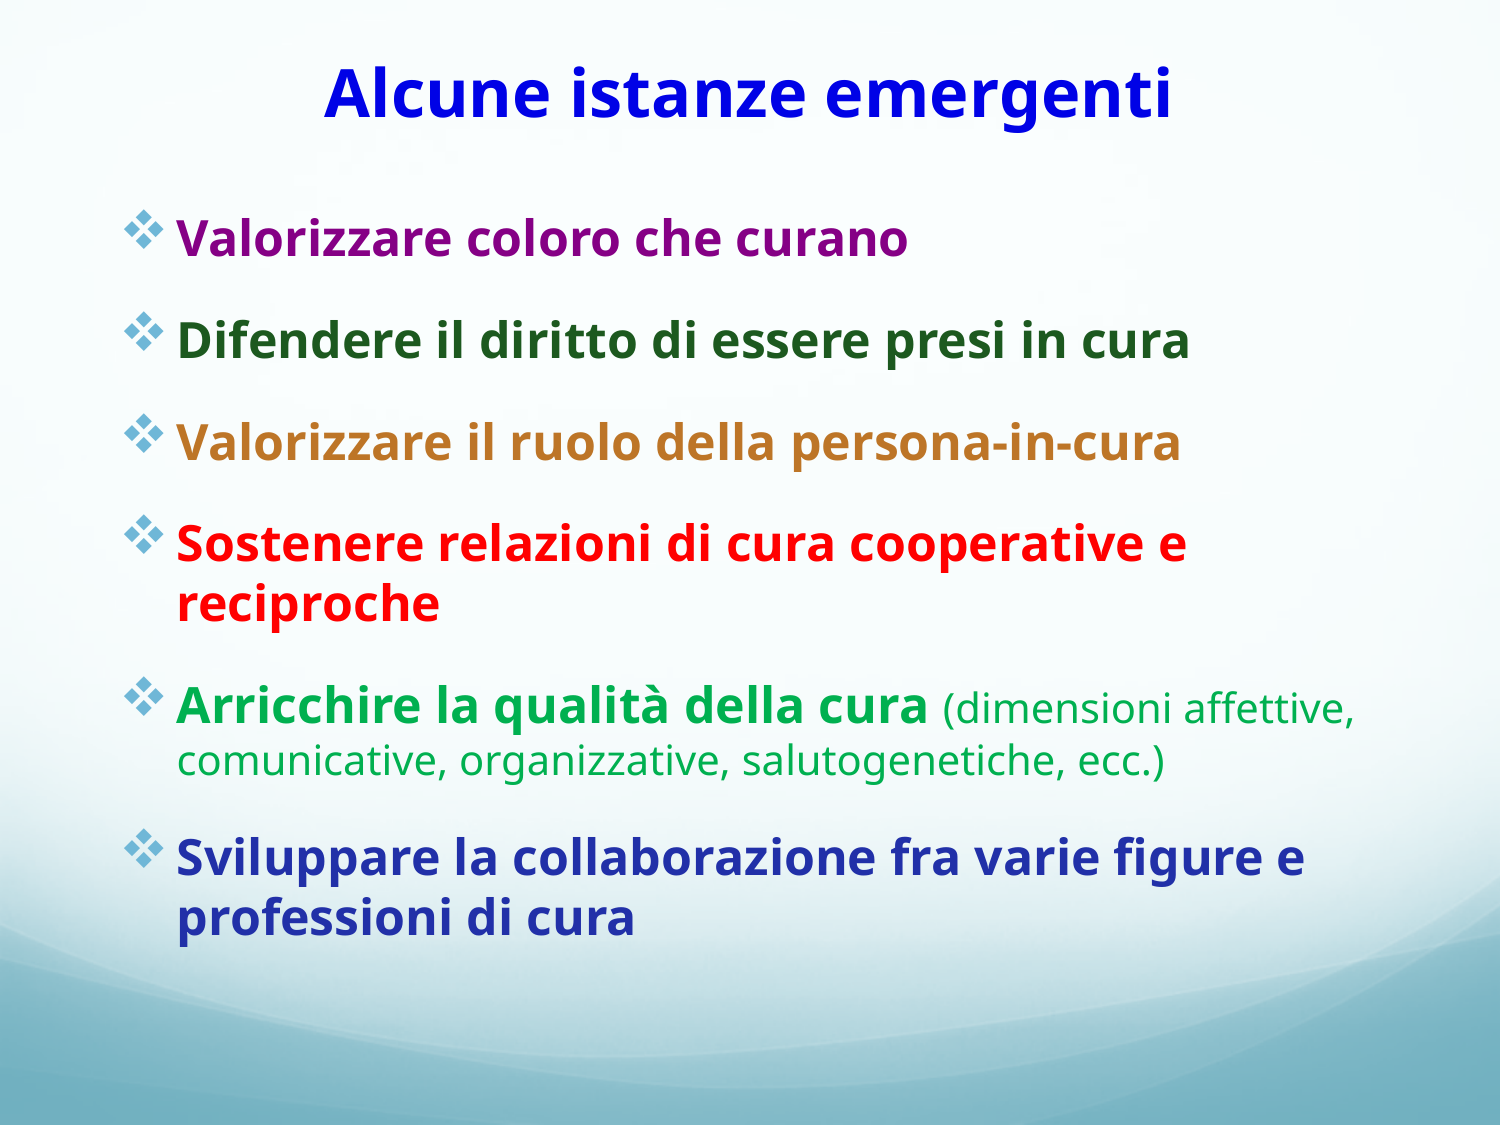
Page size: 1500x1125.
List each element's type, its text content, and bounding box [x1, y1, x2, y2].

list Valorizzare coloro che curano Difendere il diritto di essere presi in cura Valorizzare il ruolo della persona-in-cura Sostenere relazioni di cura cooperative e reciproche Arricchire la qualità della cura (dimensioni affettive, comunicative, organizzative, salutogenetiche, ecc.) Sviluppare la collaborazione fra varie figure e professioni di cura [104, 199, 1410, 975]
title Alcune istanze emergenti [90, 17, 1410, 139]
